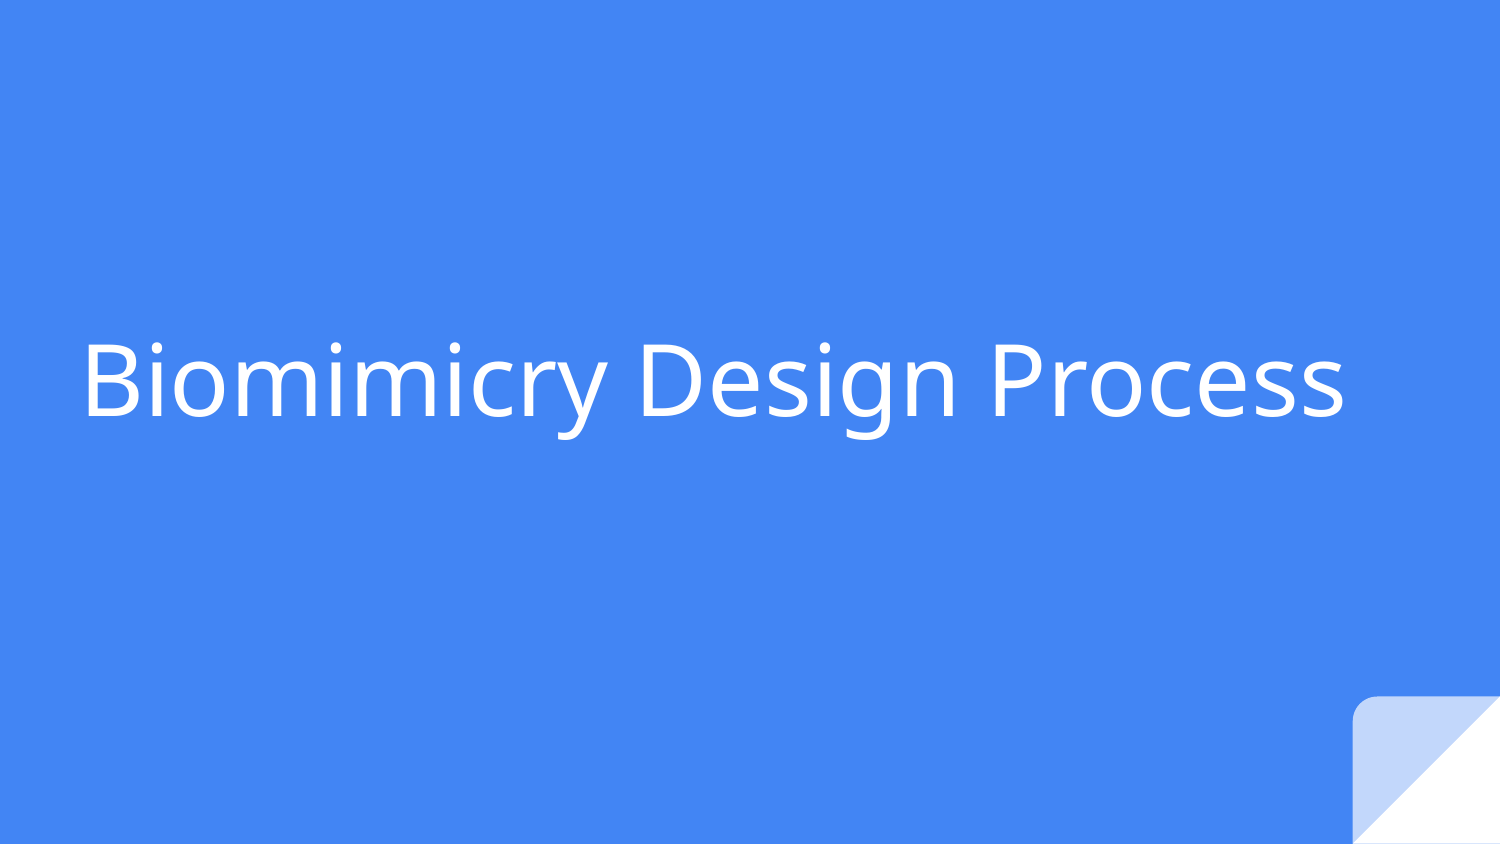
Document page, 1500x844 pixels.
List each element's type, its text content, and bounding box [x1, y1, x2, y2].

title Biomimicry Design Process [64, 298, 1413, 452]
